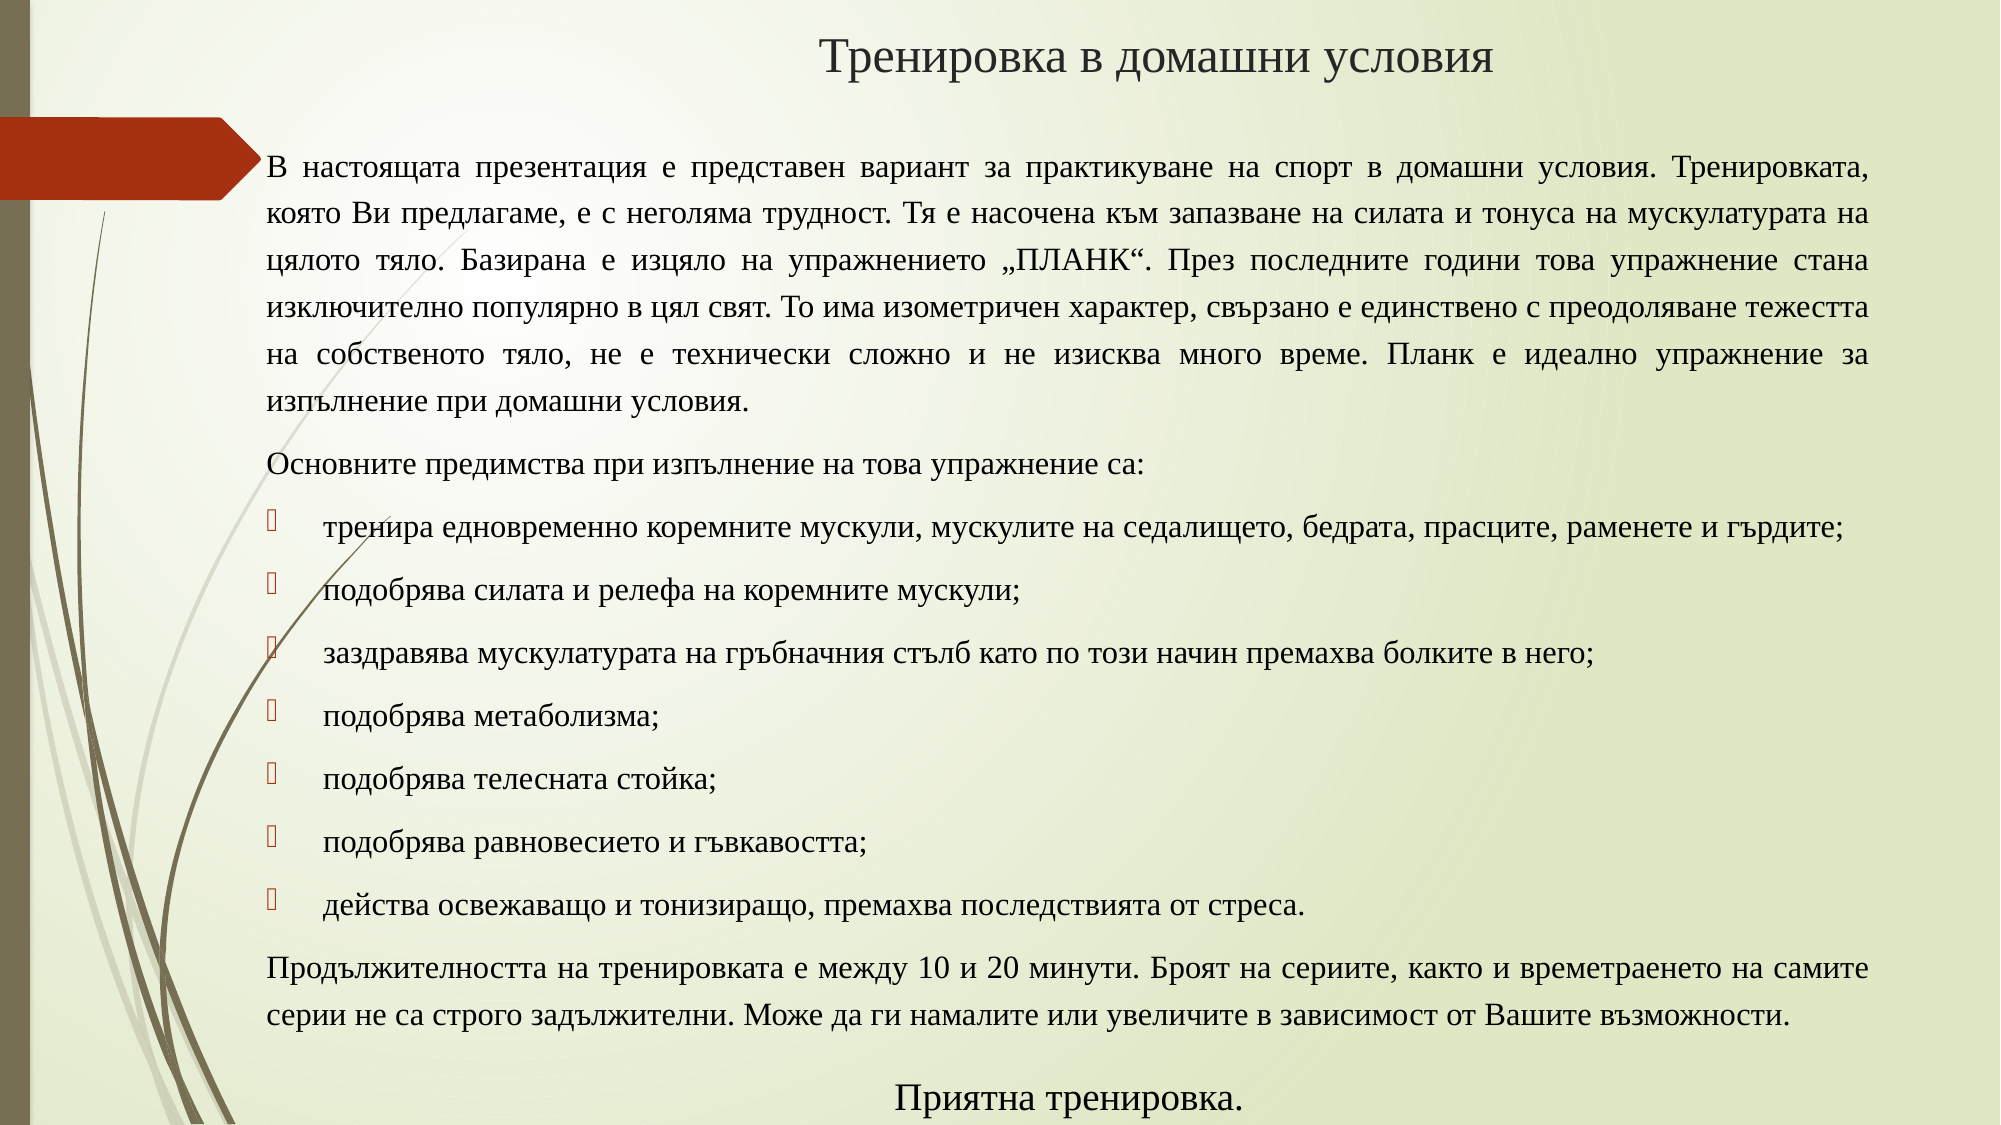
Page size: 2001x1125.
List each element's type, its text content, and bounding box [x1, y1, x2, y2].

title Тренировка в домашни условия [425, 15, 1888, 98]
list В настоящата презентация е представен вариант за практикуване на спорт в домашни условия. Тренировката, която Ви предлагаме, е с неголяма трудност. Тя е насочена към запазване на силата и тонуса на мускулатурата на цялото тяло. Базирана е изцяло на упражнението „ПЛАНК“. През последните години това упражнение стана изключително популярно в цял свят. То има изометричен характер, свързано е единствено с преодоляване тежестта на собственото тяло, не е технически сложно и не изисква много време. Планк е идеално упражнение за изпълнение при домашни условия. Основните предимства при изпълнение на това упражнение са: тренира едновременно коремните мускули, мускулите на седалището, бедрата, прасците, раменете и гърдите; подобрява силата и релефа на коремните мускули; заздравява мускулатурата на гръбначния стълб като по този начин премахва болките в него; подобрява метаболизма; подобрява телесната стойка; подобрява равновесието и гъвкавостта; действа освежаващо и тонизиращо, премахва последствията от стреса. Продължителността на тренировката е между 10 и 20 минути. Броят на сериите, както и времетраенето на самите серии не са строго задължителни. Може да ги намалите или увеличите в зависимост от Вашите възможности. Приятна тренировка. [251, 129, 1888, 1125]
